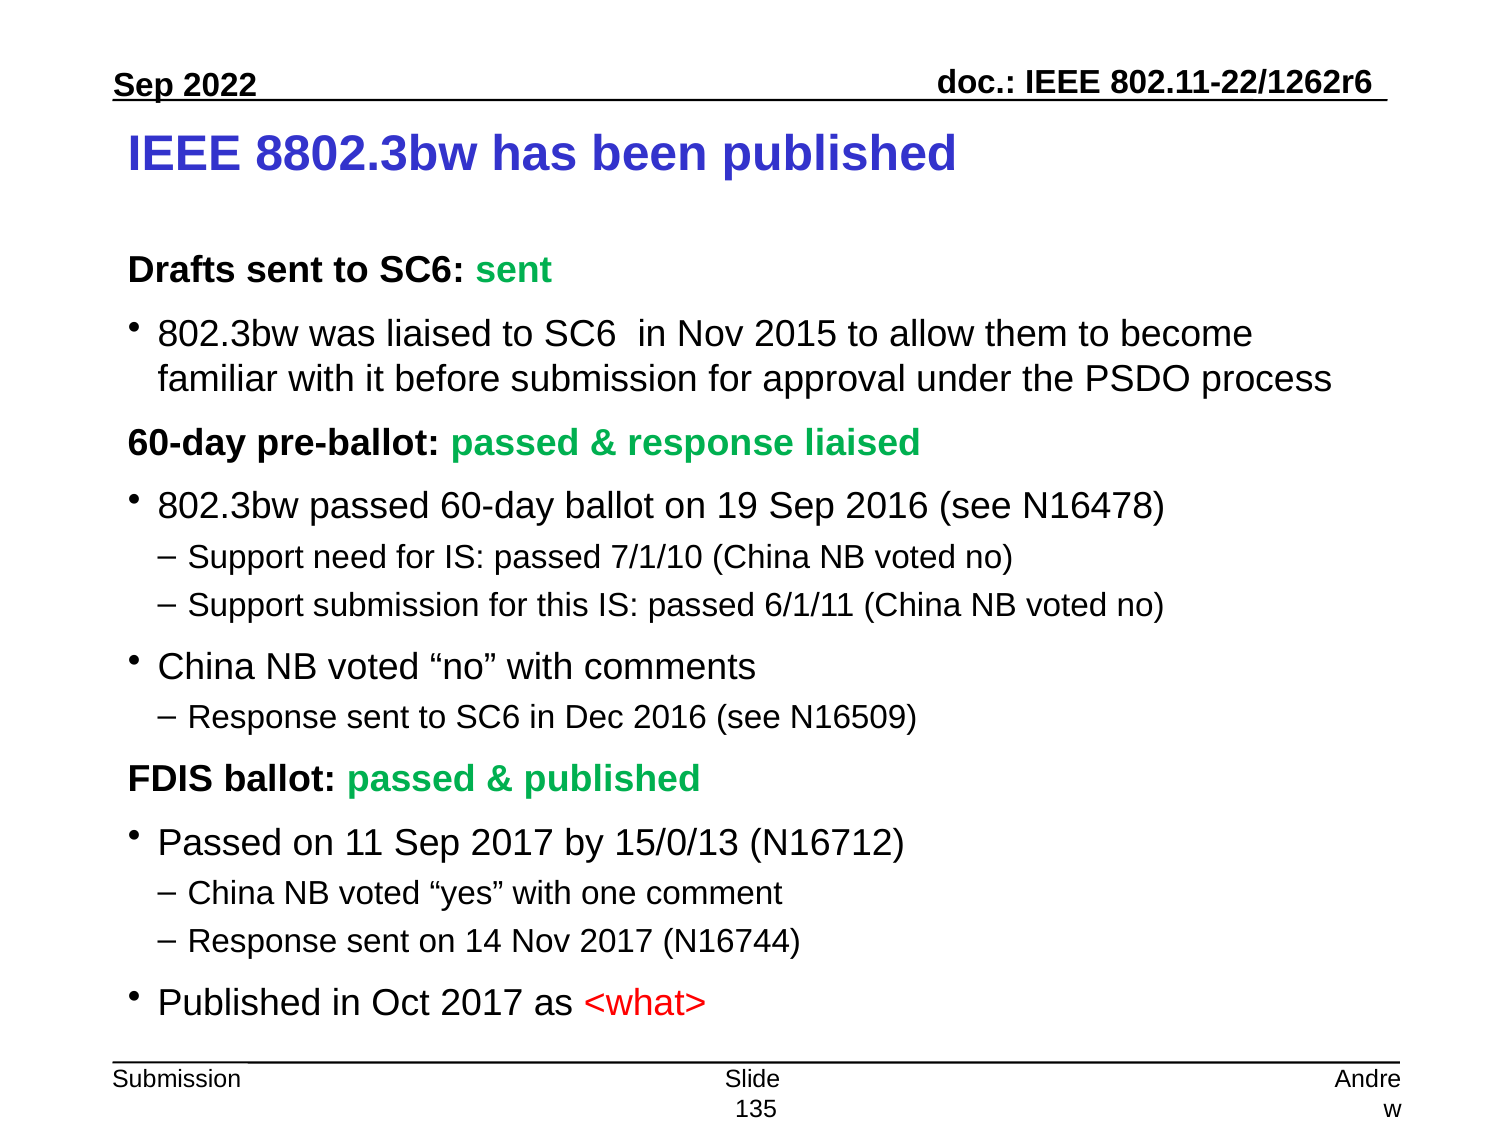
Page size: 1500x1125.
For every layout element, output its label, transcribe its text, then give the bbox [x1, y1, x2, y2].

list Drafts sent to SC6: sent 802.3bw was liaised to SC6 in Nov 2015 to allow them to become familiar with it before submission for approval under the PSDO process 60-day pre-ballot: passed & response liaised 802.3bw passed 60-day ballot on 19 Sep 2016 (see N16478) Support need for IS: passed 7/1/10 (China NB voted no) Support submission for this IS: passed 6/1/11 (China NB voted no) China NB voted “no” with comments Response sent to SC6 in Dec 2016 (see N16509) FDIS ballot: passed & published Passed on 11 Sep 2017 by 15/0/13 (N16712) China NB voted “yes” with one comment Response sent on 14 Nov 2017 (N16744) Published in Oct 2017 as <what> [112, 237, 1388, 913]
footer Andrew Myles, Cisco [1320, 1061, 1402, 1093]
title IEEE 8802.3bw has been published [112, 112, 1388, 237]
slide_number Slide 135 [709, 1061, 803, 1093]
